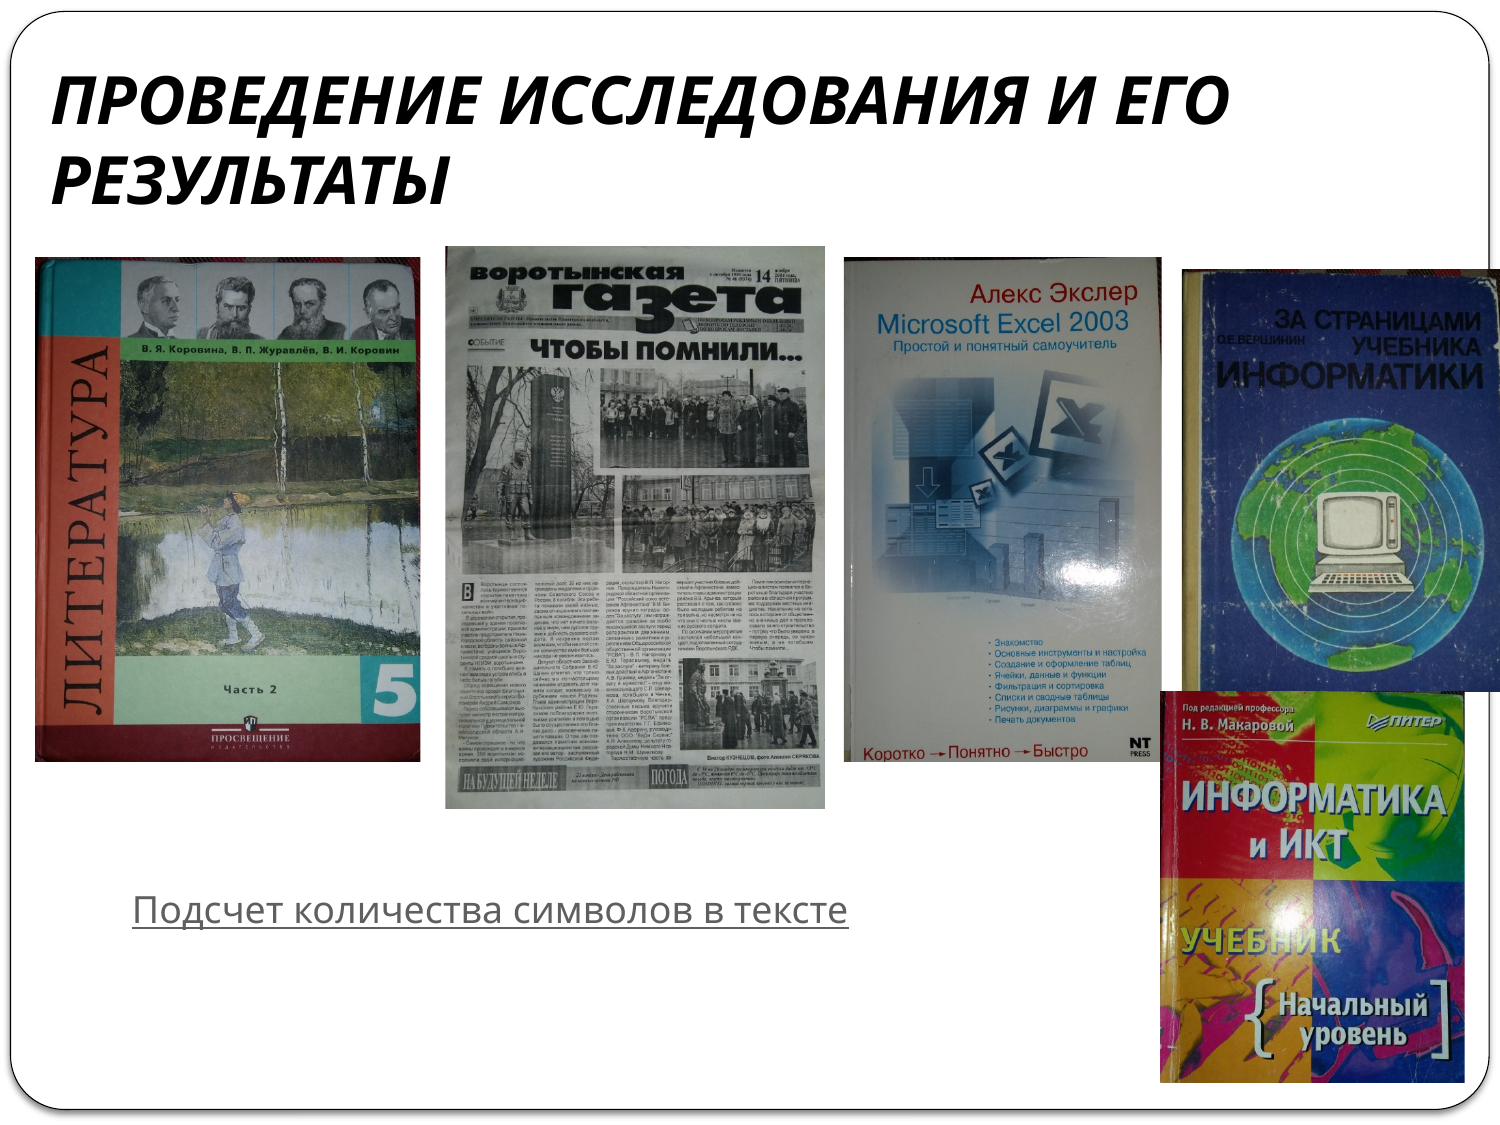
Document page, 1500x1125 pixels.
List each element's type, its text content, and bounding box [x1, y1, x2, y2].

title ПРОВЕДЕНИЕ ИССЛЕДОВАНИЯ И ЕГО РЕЗУЛЬТАТЫ [35, 45, 1500, 233]
picture [445, 245, 826, 809]
picture [34, 257, 421, 762]
picture [843, 257, 1500, 1083]
text_box Подсчет количества символов в тексте [117, 878, 903, 945]
